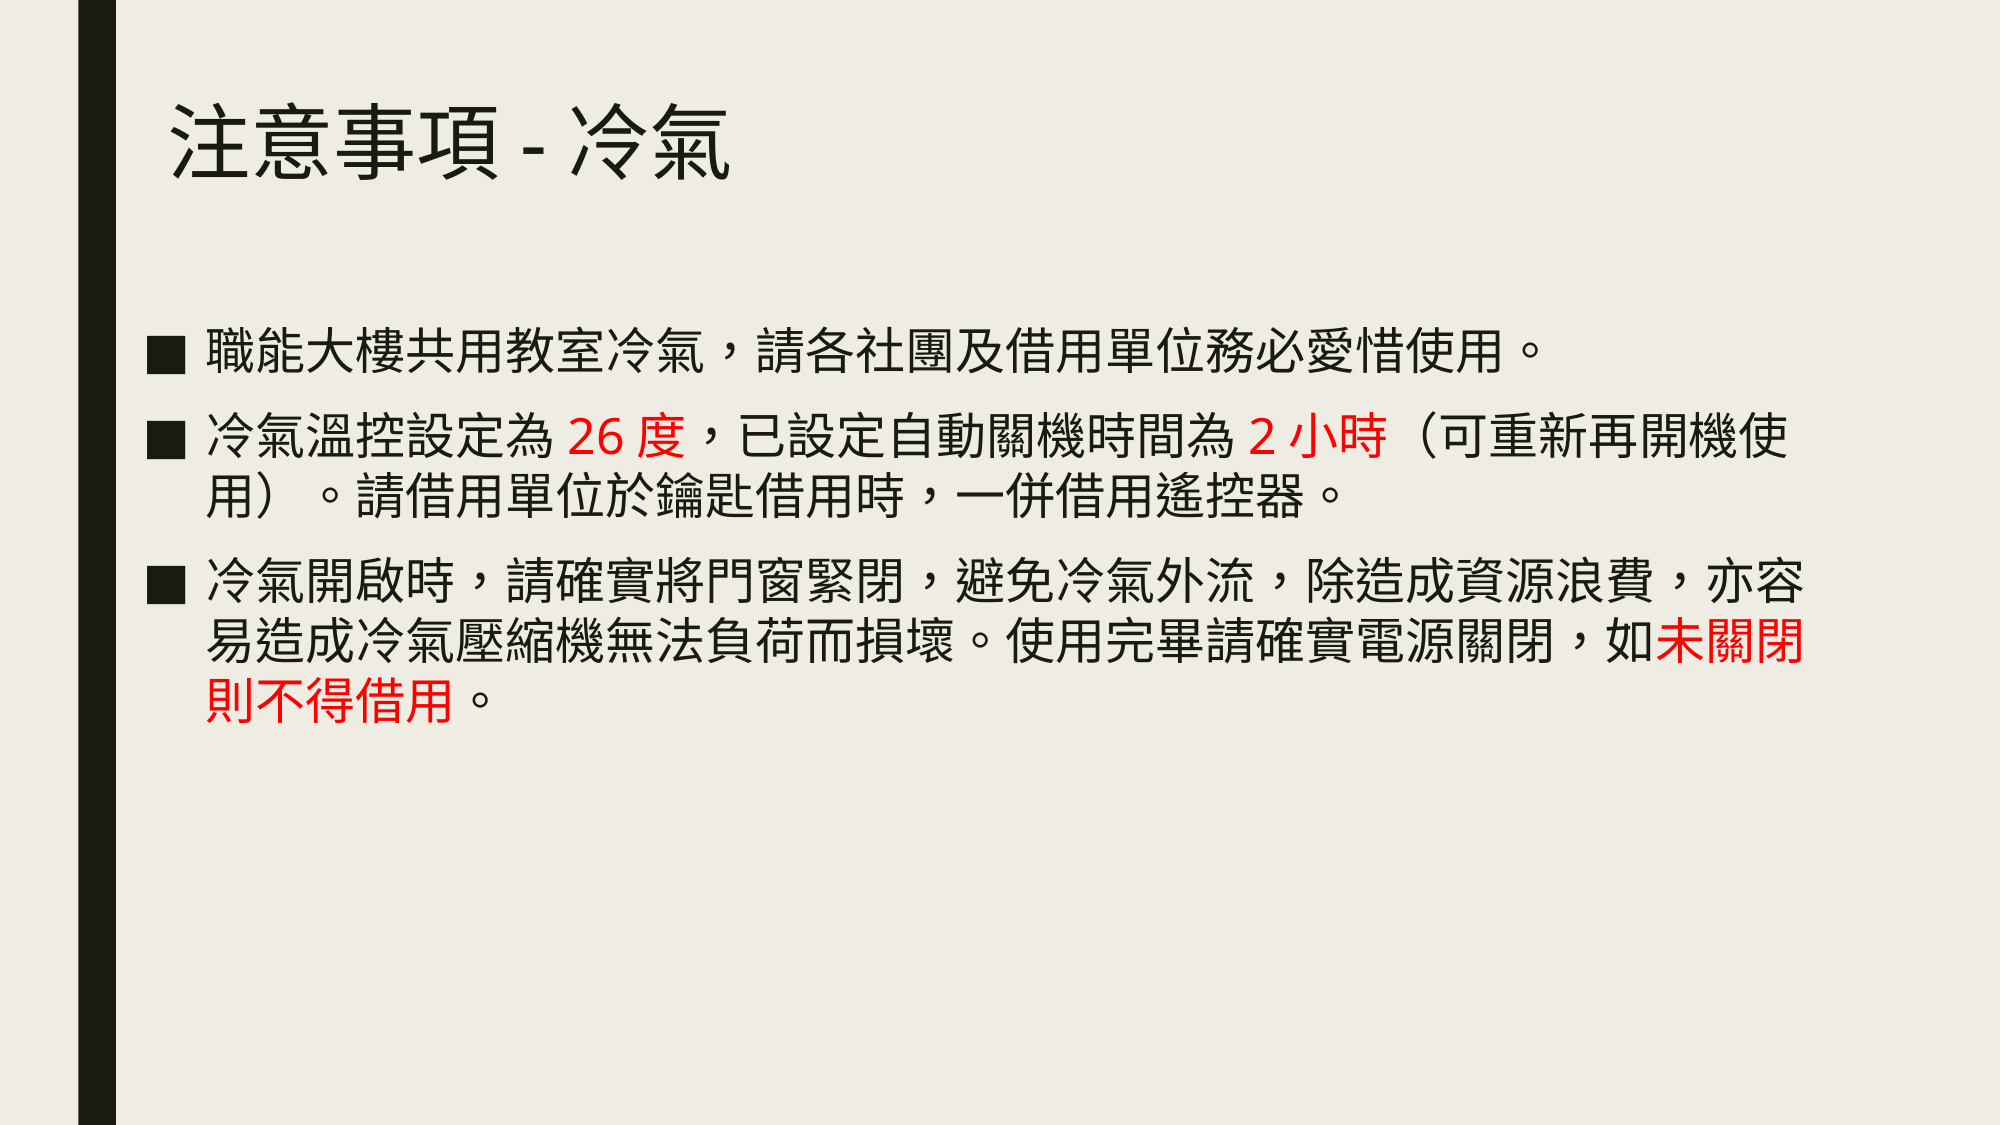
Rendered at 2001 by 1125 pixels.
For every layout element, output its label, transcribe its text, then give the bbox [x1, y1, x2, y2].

title 注意事項-冷氣 [152, 94, 1803, 311]
list 職能大樓共用教室冷氣，請各社團及借用單位務必愛惜使用。 冷氣溫控設定為26度，已設定自動關機時間為2小時（可重新再開機使用）。請借用單位於鑰匙借用時，一併借用遙控器。 冷氣開啟時，請確實將門窗緊閉，避免冷氣外流，除造成資源浪費，亦容易造成冷氣壓縮機無法負荷而損壞。使用完畢請確實電源關閉，如未關閉則不得借用。 [127, 311, 1827, 1037]
